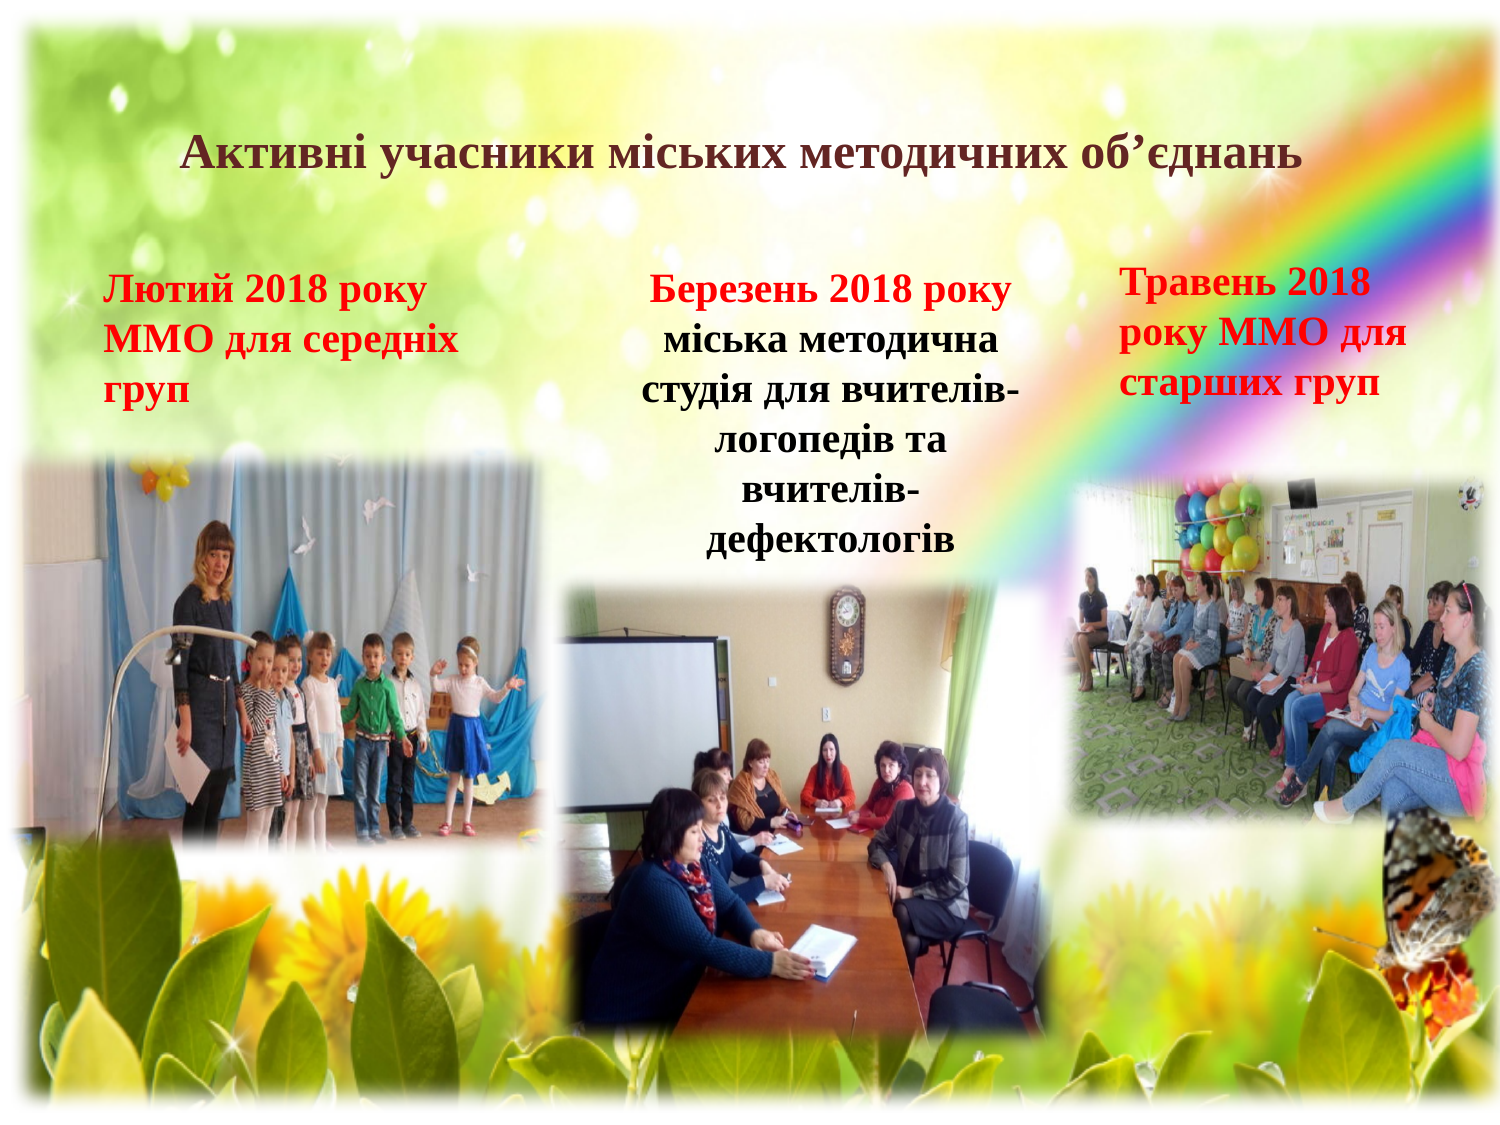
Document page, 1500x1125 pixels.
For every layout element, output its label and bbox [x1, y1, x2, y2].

picture [11, 9, 1500, 1113]
list [549, 570, 1065, 1055]
list [5, 444, 553, 859]
